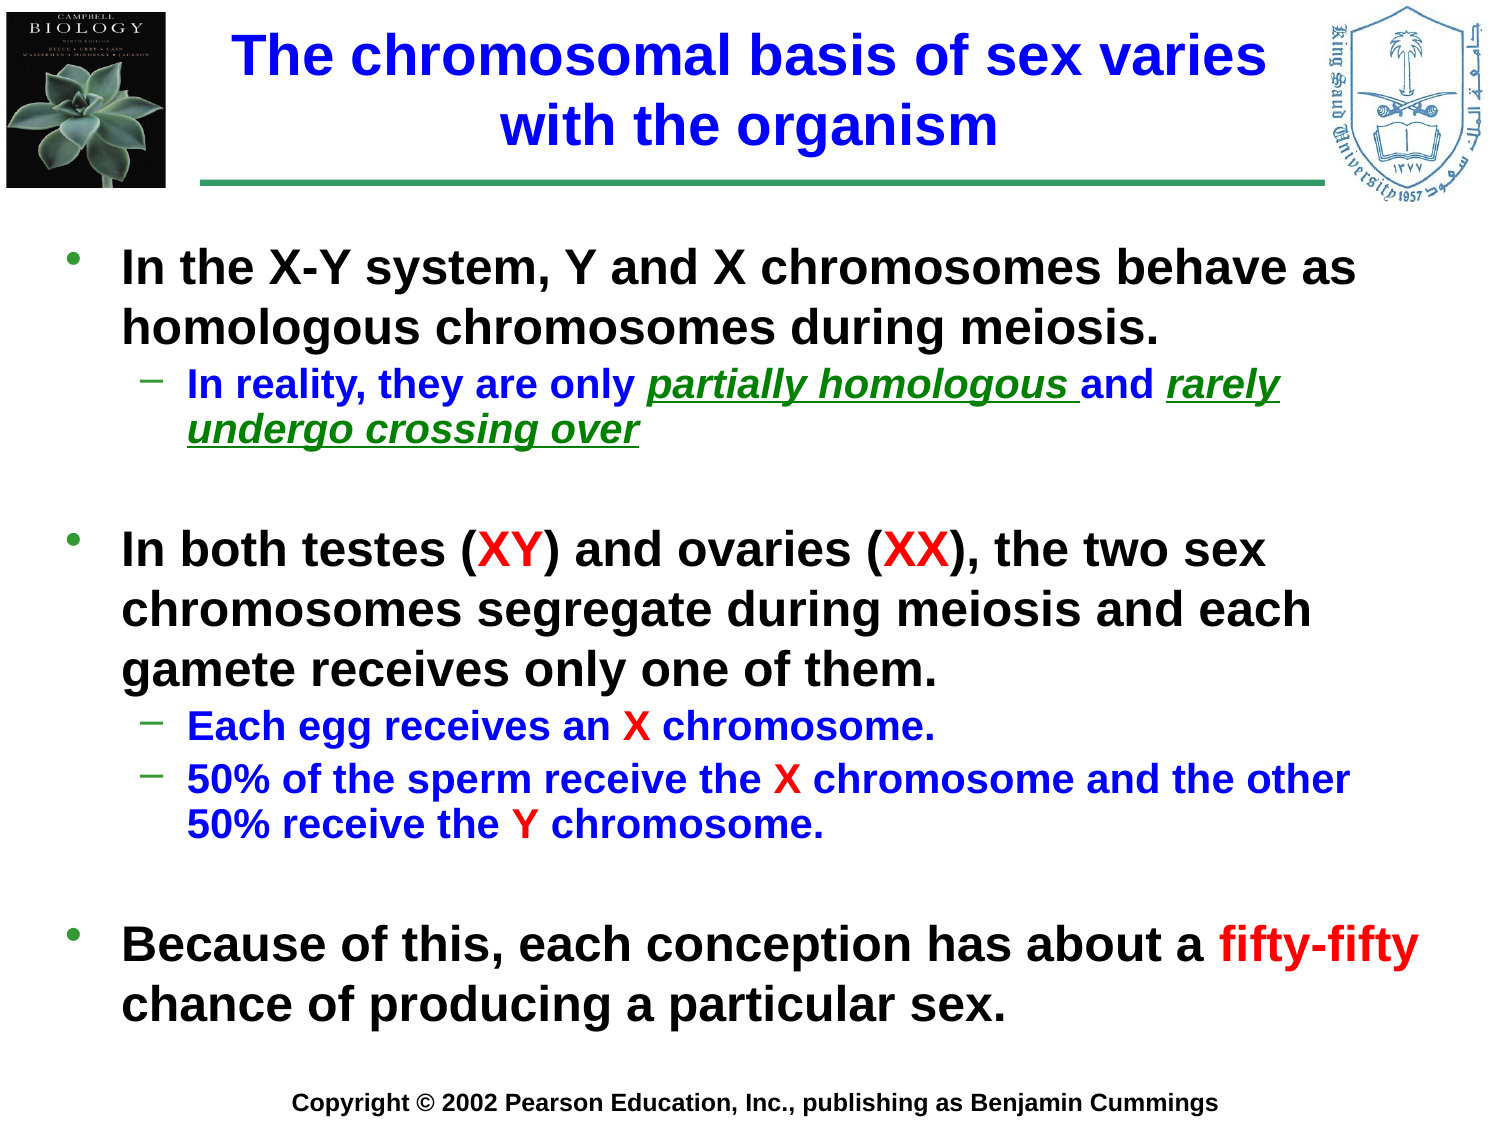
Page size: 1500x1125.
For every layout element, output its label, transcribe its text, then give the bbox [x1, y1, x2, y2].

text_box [5, 0, 1488, 209]
list In the X-Y system, Y and X chromosomes behave as homologous chromosomes during meiosis. In reality, they are only partially homologous and rarely undergo crossing over In both testes (XY) and ovaries (XX), the two sex chromosomes segregate during meiosis and each gamete receives only one of them. Each egg receives an X chromosome. 50% of the sperm receive the X chromosome and the other 50% receive the Y chromosome. Because of this, each conception has about a fifty-fifty chance of producing a particular sex. [50, 226, 1450, 1039]
text_box Copyright © 2002 Pearson Education, Inc., publishing as Benjamin Cummings [49, 1079, 1463, 1125]
